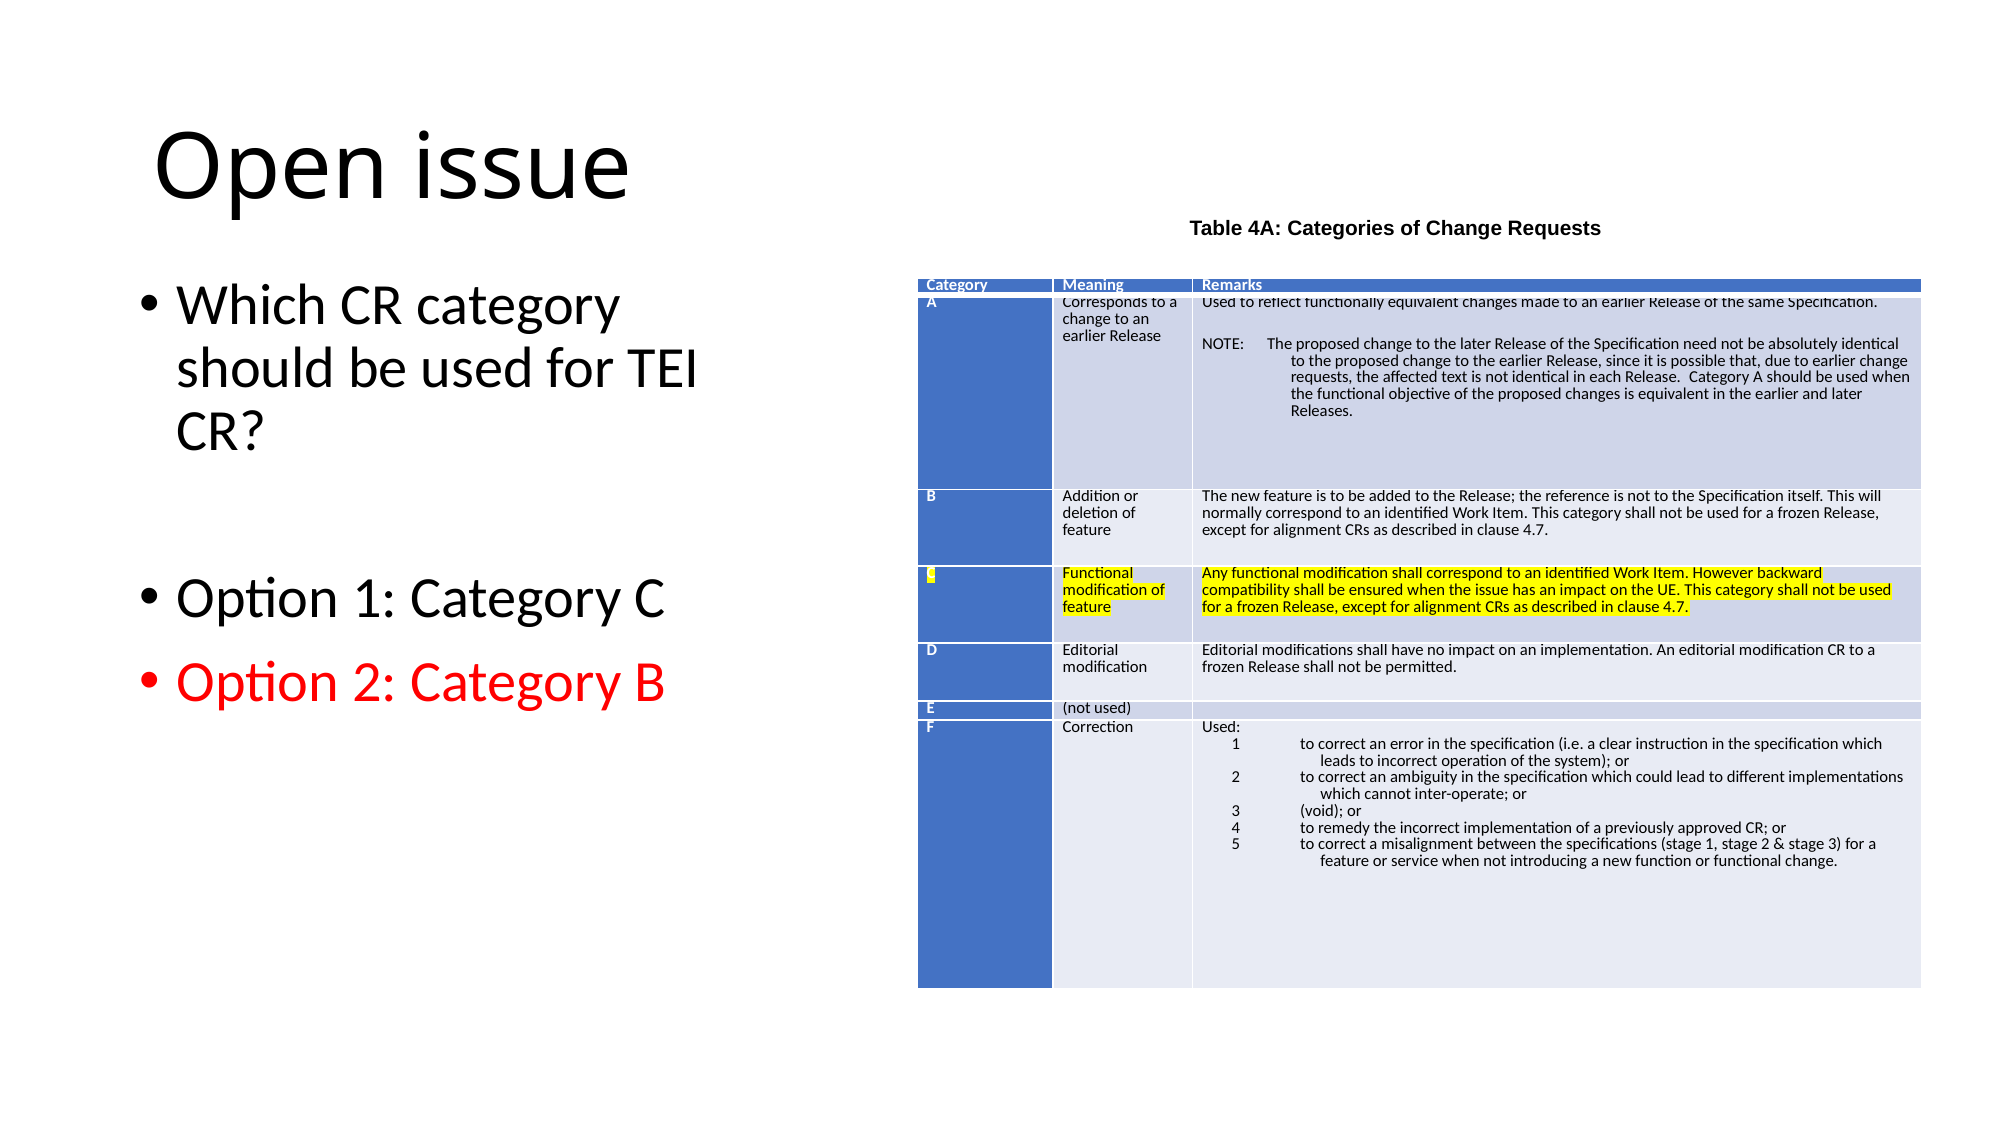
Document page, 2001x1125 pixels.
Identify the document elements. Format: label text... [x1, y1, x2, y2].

table_header Category [918, 279, 1052, 292]
title Open issue [137, 59, 1863, 278]
table_cell Correction [1054, 721, 1192, 988]
table_cell Functional modification of feature [1054, 567, 1192, 642]
table_cell E [918, 702, 1052, 719]
table_cell The new feature is to be added to the Release; the reference is not to the Specification itself. This will normally correspond to an identified Work Item. This category shall not be used for a frozen Release, except for alignment CRs as described in clause 4.7. [1193, 490, 1921, 565]
table_cell C [918, 567, 1052, 642]
table_header Meaning [1054, 279, 1192, 292]
table_cell D [918, 644, 1052, 700]
list Which CR category should be used for TEI CR? Option 1: Category C Option 2: Category B [124, 266, 785, 981]
table_cell Used: 1 to correct an error in the specification (i.e. a clear instruction in the specification which leads to incorrect operation of the system); or 2 to correct an ambiguity in the specification which could lead to different implementations which cannot inter-operate; or 3 (void); or 4 to remedy the incorrect implementation of a previously approved CR; or 5 to correct a misalignment between the specifications (stage 1, stage 2 & stage 3) for a feature or service when not introducing a new function or functional change. [1193, 721, 1921, 988]
table_cell [1193, 702, 1921, 719]
table_cell Editorial modifications shall have no impact on an implementation. An editorial modification CR to a frozen Release shall not be permitted. [1193, 644, 1921, 700]
table_cell (not used) [1054, 702, 1192, 719]
table_cell Used to reflect functionally equivalent changes made to an earlier Release of the same Specification. NOTE: The proposed change to the later Release of the Specification need not be absolutely identical to the proposed change to the earlier Release, since it is possible that, due to earlier change requests, the affected text is not identical in each Release. Category A should be used when the functional objective of the proposed changes is equivalent in the earlier and later Releases. [1193, 298, 1921, 489]
table_cell B [918, 490, 1052, 565]
table_cell A [918, 298, 1052, 489]
text_box Table 4A: Categories of Change Requests [949, 206, 1842, 247]
table_cell F [918, 721, 1052, 988]
table_cell Addition or deletion of feature [1054, 490, 1192, 565]
table_cell Corresponds to a change to an earlier Release [1054, 298, 1192, 489]
table_cell Editorial modification [1054, 644, 1192, 700]
table_cell Any functional modification shall correspond to an identified Work Item. However backward compatibility shall be ensured when the issue has an impact on the UE. This category shall not be used for a frozen Release, except for alignment CRs as described in clause 4.7. [1193, 567, 1921, 642]
table_header Remarks [1193, 279, 1921, 292]
